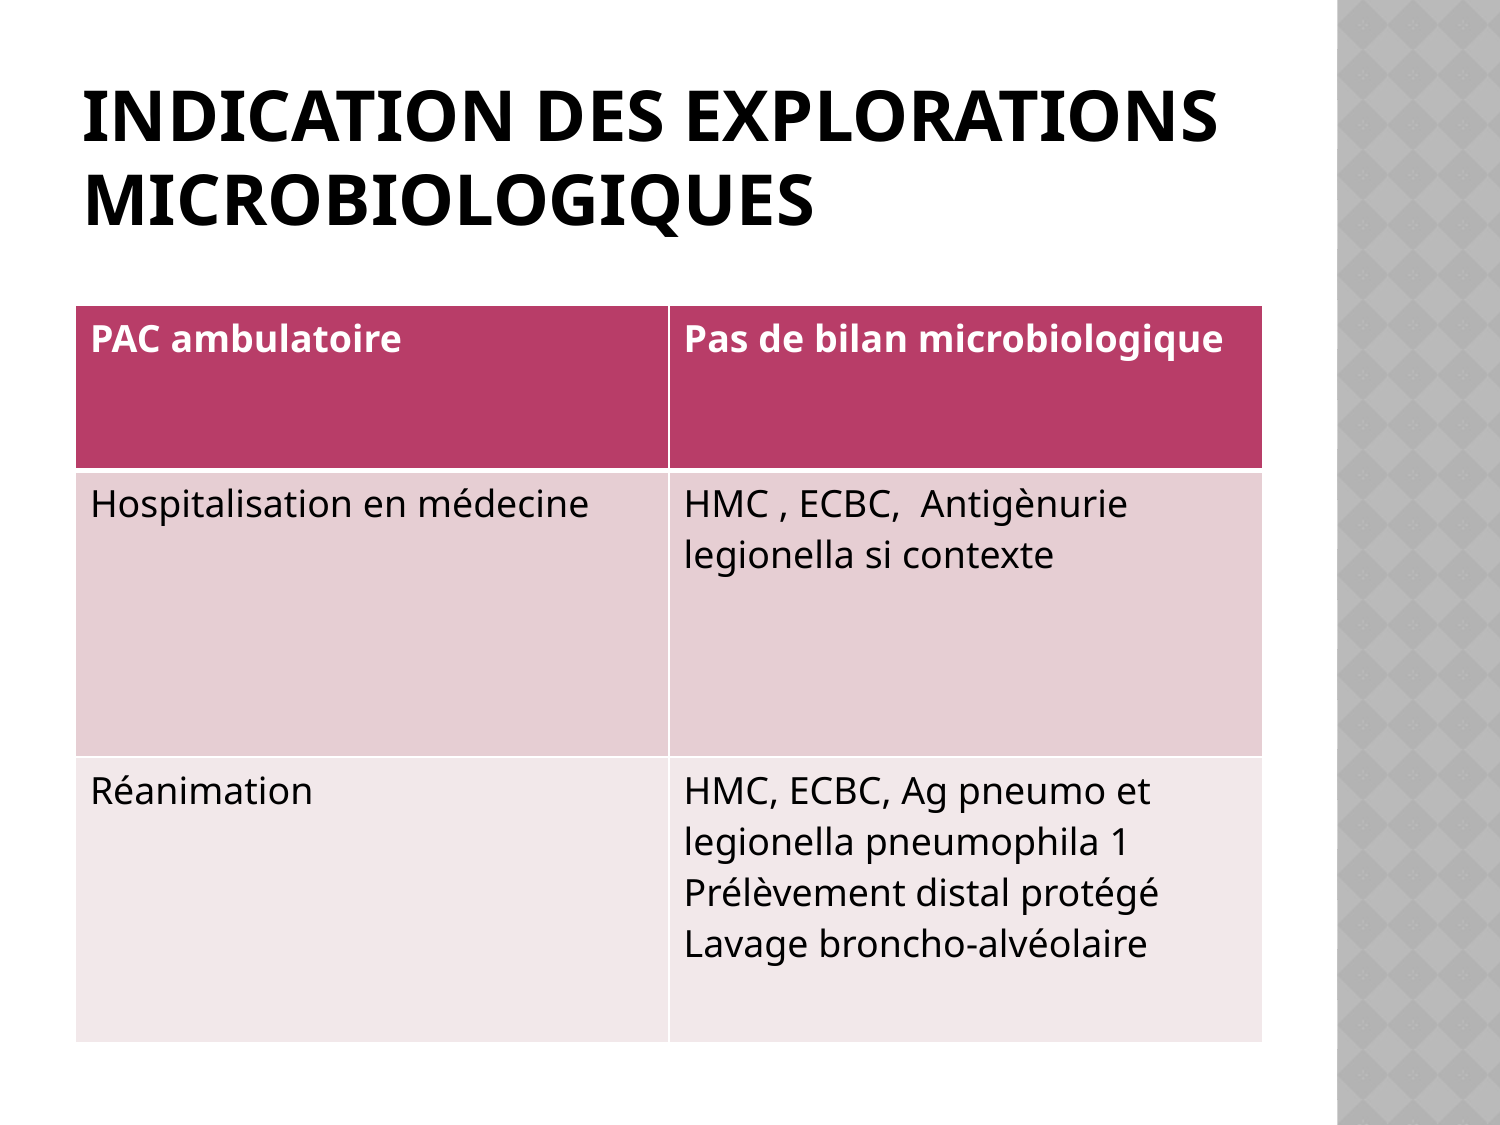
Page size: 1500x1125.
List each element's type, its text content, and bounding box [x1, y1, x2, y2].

table_header Pas de bilan microbiologique [670, 306, 1262, 468]
table_cell HMC, ECBC, Ag pneumo et legionella pneumophila 1 Prélèvement distal protégé Lavage broncho-alvéolaire [670, 758, 1262, 1042]
table_header PAC ambulatoire [76, 306, 668, 468]
table_cell Hospitalisation en médecine [76, 473, 668, 756]
table_cell Réanimation [76, 758, 668, 1042]
title Indication des explorations microbiologiques [75, 52, 1263, 240]
table_cell HMC , ECBC, Antigènurie legionella si contexte [670, 473, 1262, 756]
